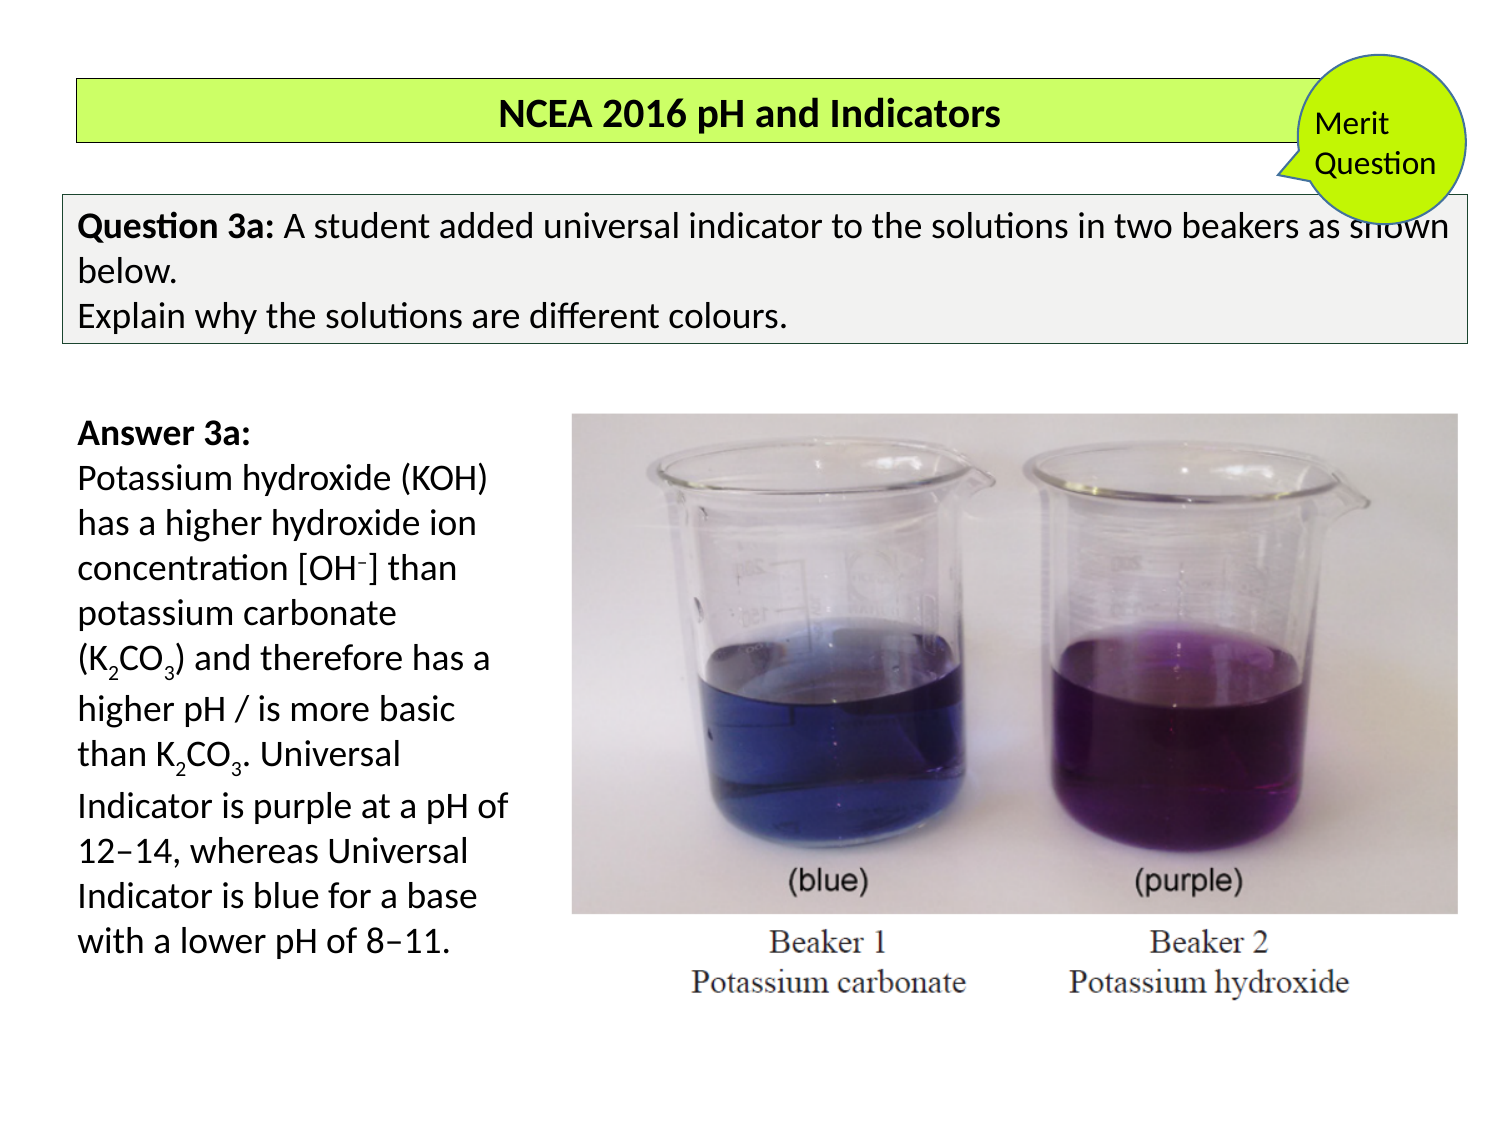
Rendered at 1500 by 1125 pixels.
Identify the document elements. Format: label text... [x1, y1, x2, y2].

text_box Merit Question [1299, 93, 1489, 189]
text_box [1309, 53, 1452, 93]
text_box Question 3a: A student added universal indicator to the solutions in two beakers as shown below. Explain why the solutions are different colours. [62, 194, 1468, 344]
text_box NCEA 2016 pH and Indicators [76, 78, 1319, 143]
text_box [1314, 189, 1453, 226]
text_box Answer 3a: Potassium hydroxide (KOH) has a higher hydroxide ion concentration [OH–] than potassium carbonate (K2CO3) and therefore has a higher pH / is more basic than K2CO3. Universal Indicator is purple at a pH of 12–14, whereas Universal Indicator is blue for a base with a lower pH of 8–11. [62, 400, 528, 968]
text_box [1276, 117, 1299, 181]
picture [562, 405, 1468, 1004]
